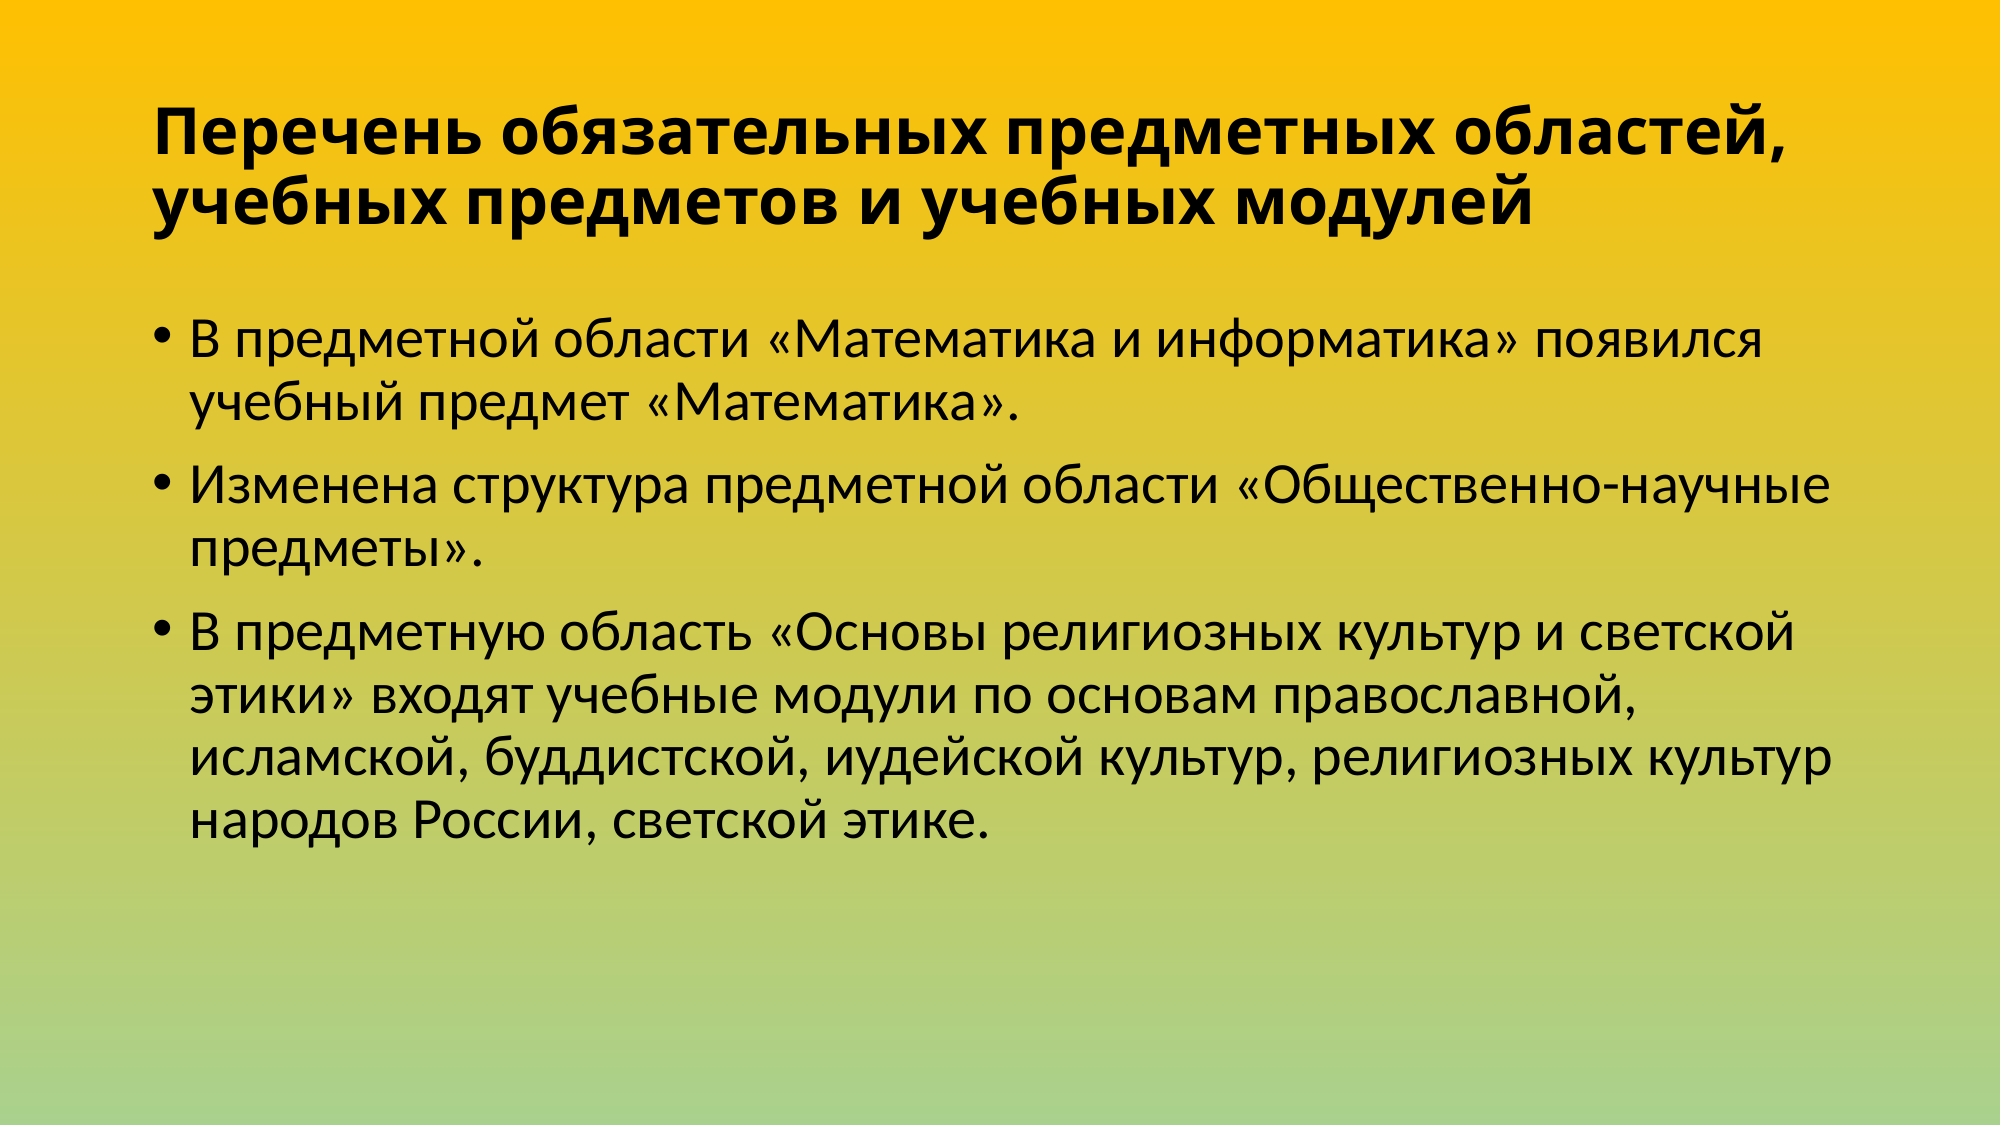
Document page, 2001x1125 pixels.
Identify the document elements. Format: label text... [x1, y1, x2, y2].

title Перечень обязательных предметных областей, учебных предметов и учебных модулей [137, 59, 1863, 278]
list В предметной области «Математика и информатика» появился учебный предмет «Математика». Изменена структура предметной области «Общественно-научные предметы». В предметную область «Основы религиозных культур и светской этики» входят учебные модули по основам православной, исламской, буддистской, иудейской культур, религиозных культур народов России, светской этике. [137, 299, 1863, 1014]
